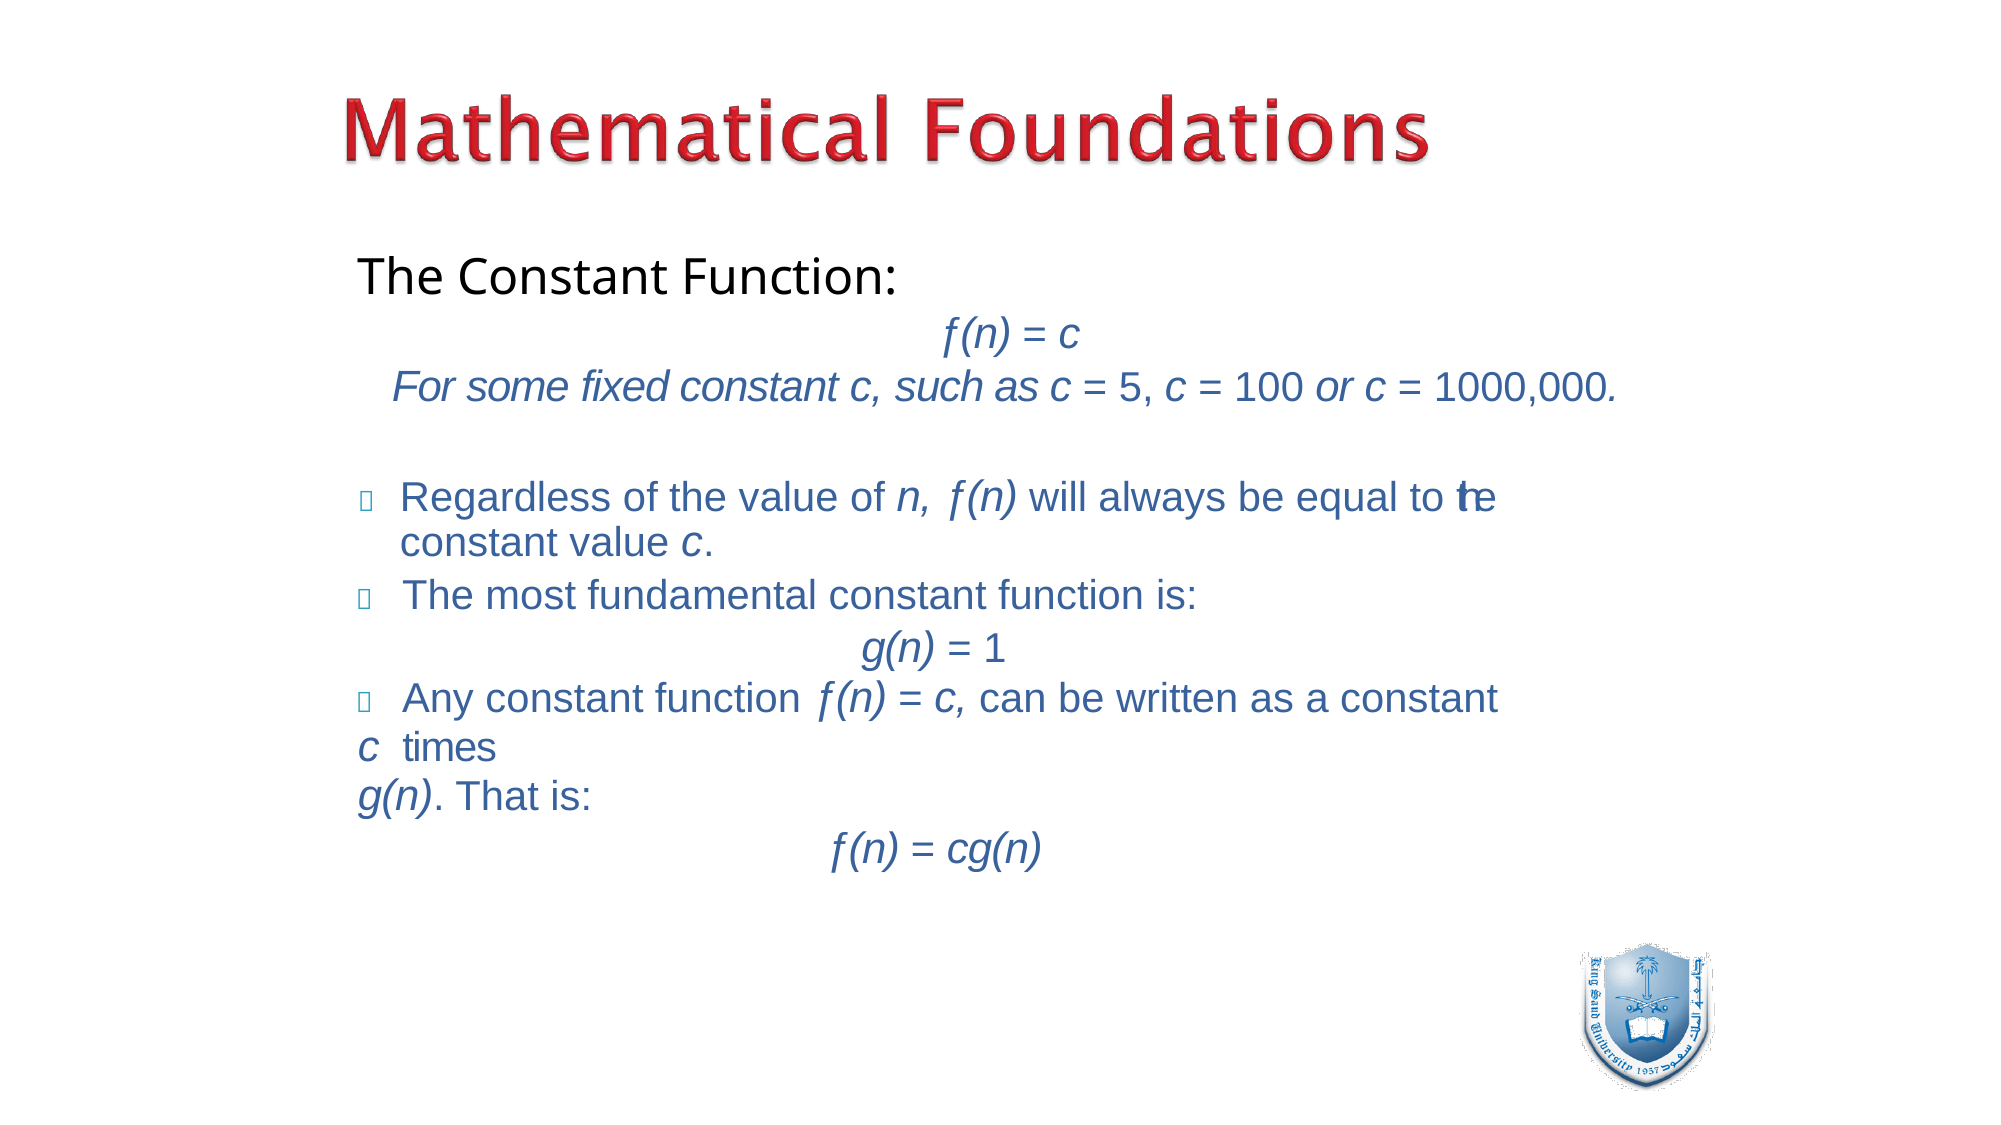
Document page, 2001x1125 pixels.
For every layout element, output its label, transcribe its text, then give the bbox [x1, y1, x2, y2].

text_box ƒ(n) = c For some fixed constant c, such as c = 5, c = 100 or c = 1000,000.  Regardless of the value of n, ƒ(n) will always be equal to the constant value c.  The most fundamental constant function is: g(n) = 1  Any constant function ƒ(n) = c, can be written as a constant c times g(n). That is: ƒ(n) = cg(n) [355, 302, 1638, 873]
title The Constant Function: [355, 198, 921, 302]
text_box [1578, 940, 1715, 1091]
text_box [282, 59, 1516, 198]
